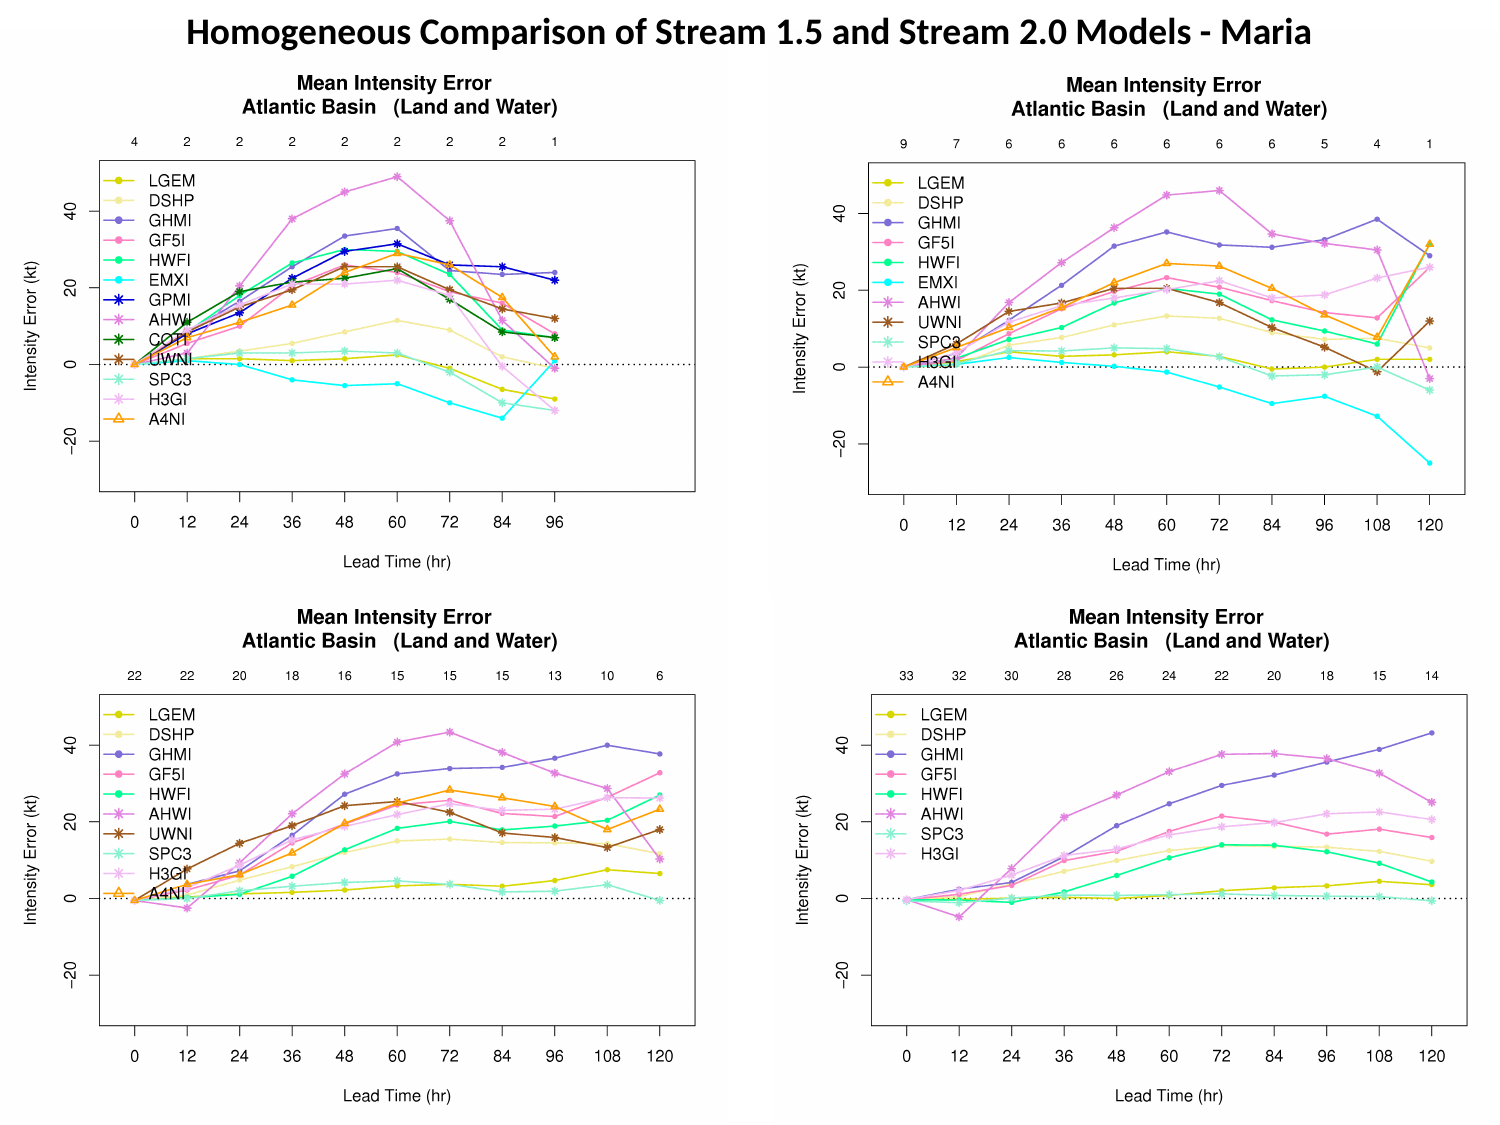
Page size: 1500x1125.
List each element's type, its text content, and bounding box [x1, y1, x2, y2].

text_box Homogeneous Comparison of Stream 1.5 and Stream 2.0 Models - Maria [0, 0, 1500, 60]
picture [0, 28, 729, 1125]
picture [769, 30, 1500, 1125]
